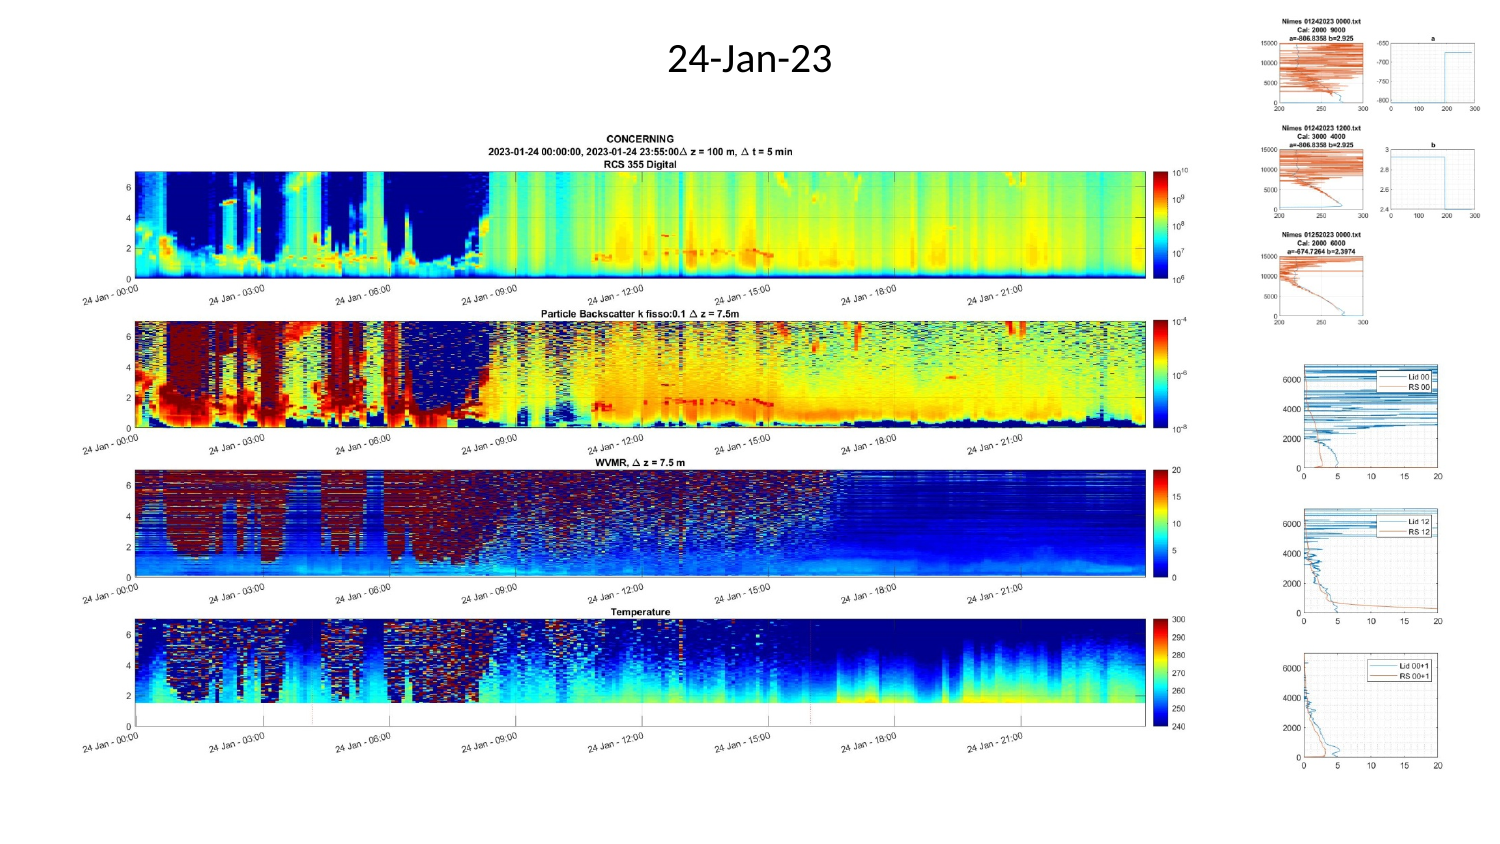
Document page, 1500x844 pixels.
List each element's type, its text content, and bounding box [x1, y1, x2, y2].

title 24-Jan-23 [75, 20, 1241, 92]
picture [0, 0, 1500, 810]
